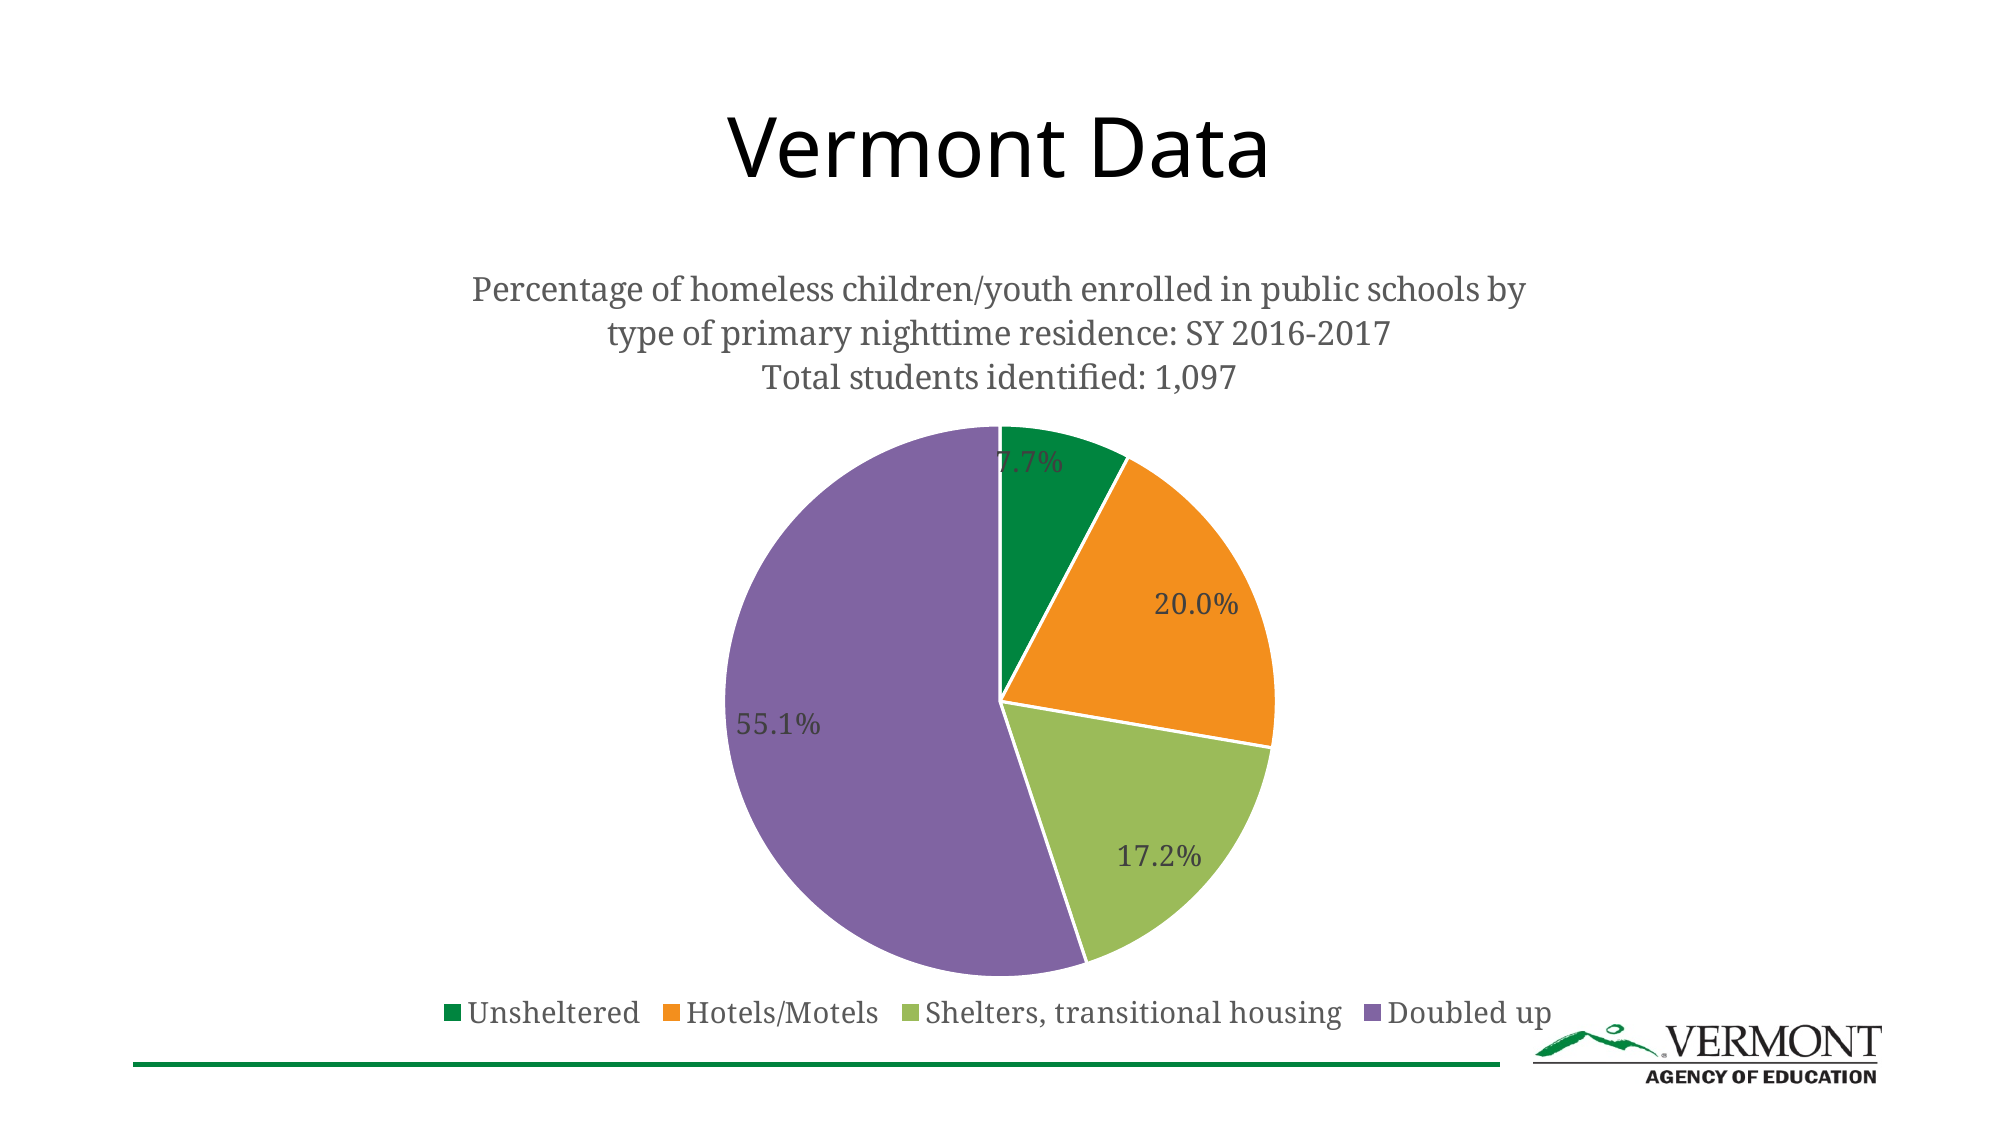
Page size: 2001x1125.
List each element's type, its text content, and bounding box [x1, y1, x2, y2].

chart [300, 232, 1699, 1058]
title Vermont Data [99, 50, 1900, 238]
picture [1533, 1024, 1882, 1101]
